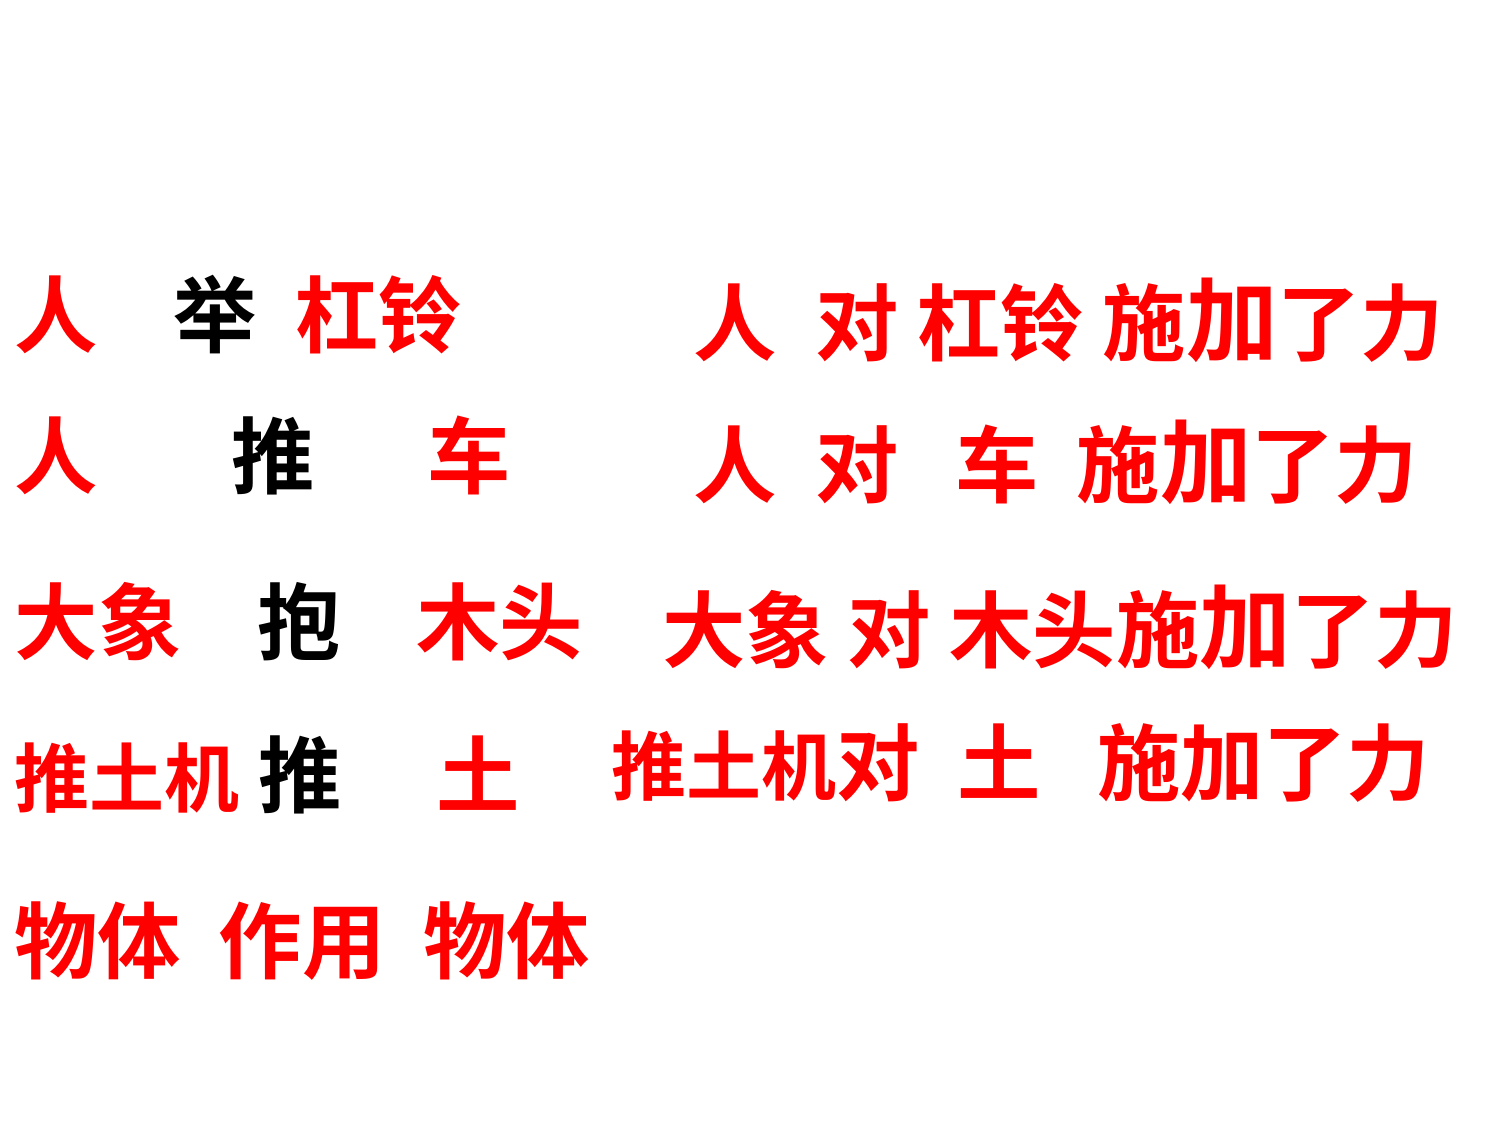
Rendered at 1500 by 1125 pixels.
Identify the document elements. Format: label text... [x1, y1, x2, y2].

text_box 推土机对 土 施加了力 [596, 704, 1500, 819]
text_box 人 举 杠铃 [0, 255, 679, 371]
text_box 物体 作用 物体 [0, 881, 644, 997]
text_box 大象 对 木头施加了力 [608, 562, 1500, 688]
text_box 人 对 车 施加了力 [679, 397, 1500, 522]
text_box 推土机 推 土 [0, 716, 709, 831]
text_box 大象 抱 木头 [0, 562, 608, 678]
text_box 人 推 车 [0, 397, 679, 512]
text_box 人 对 杠铃 施加了力 [679, 255, 1500, 381]
